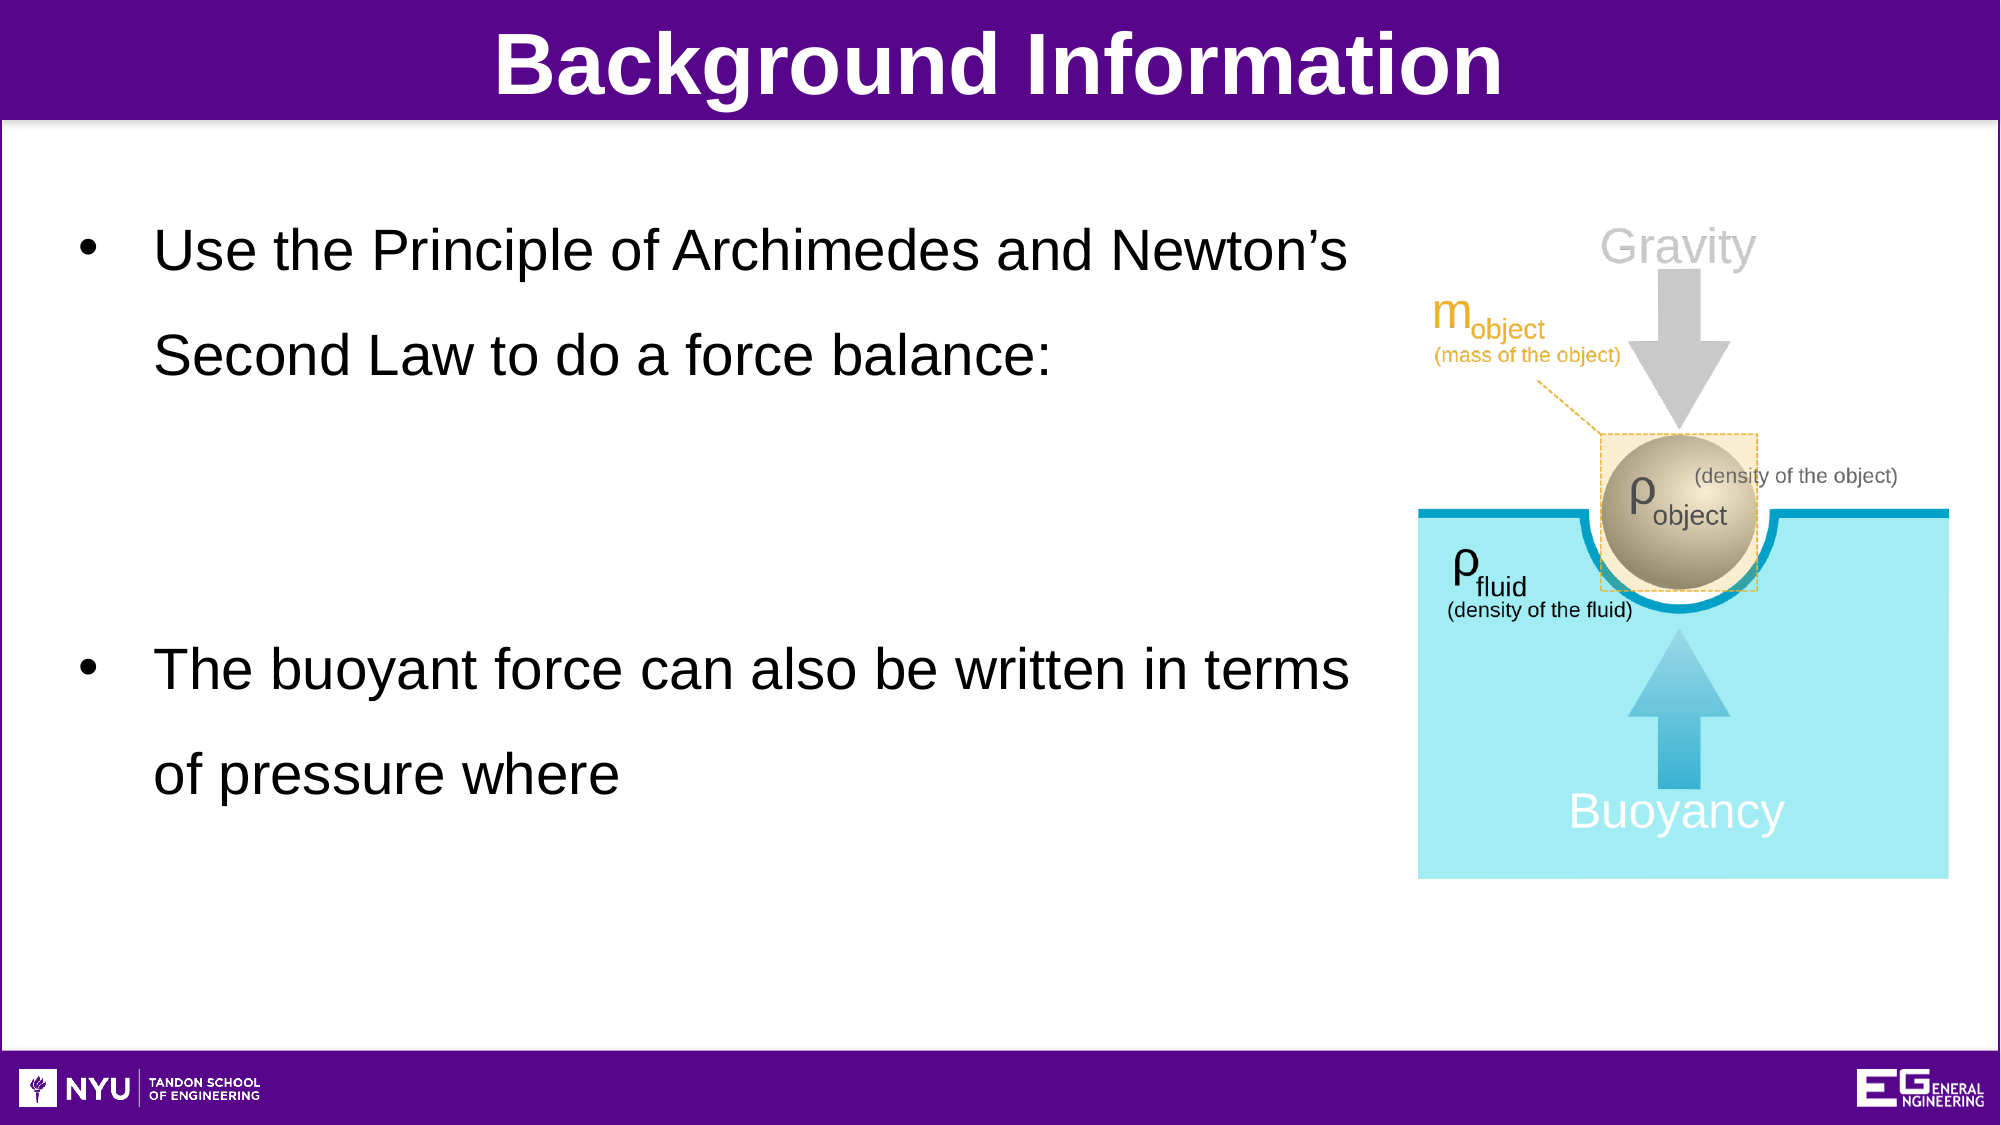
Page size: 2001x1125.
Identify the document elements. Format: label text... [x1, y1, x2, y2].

picture [1418, 216, 1949, 879]
list Background Information [0, 0, 2000, 120]
picture [1856, 1069, 1984, 1107]
picture [19, 1069, 260, 1107]
